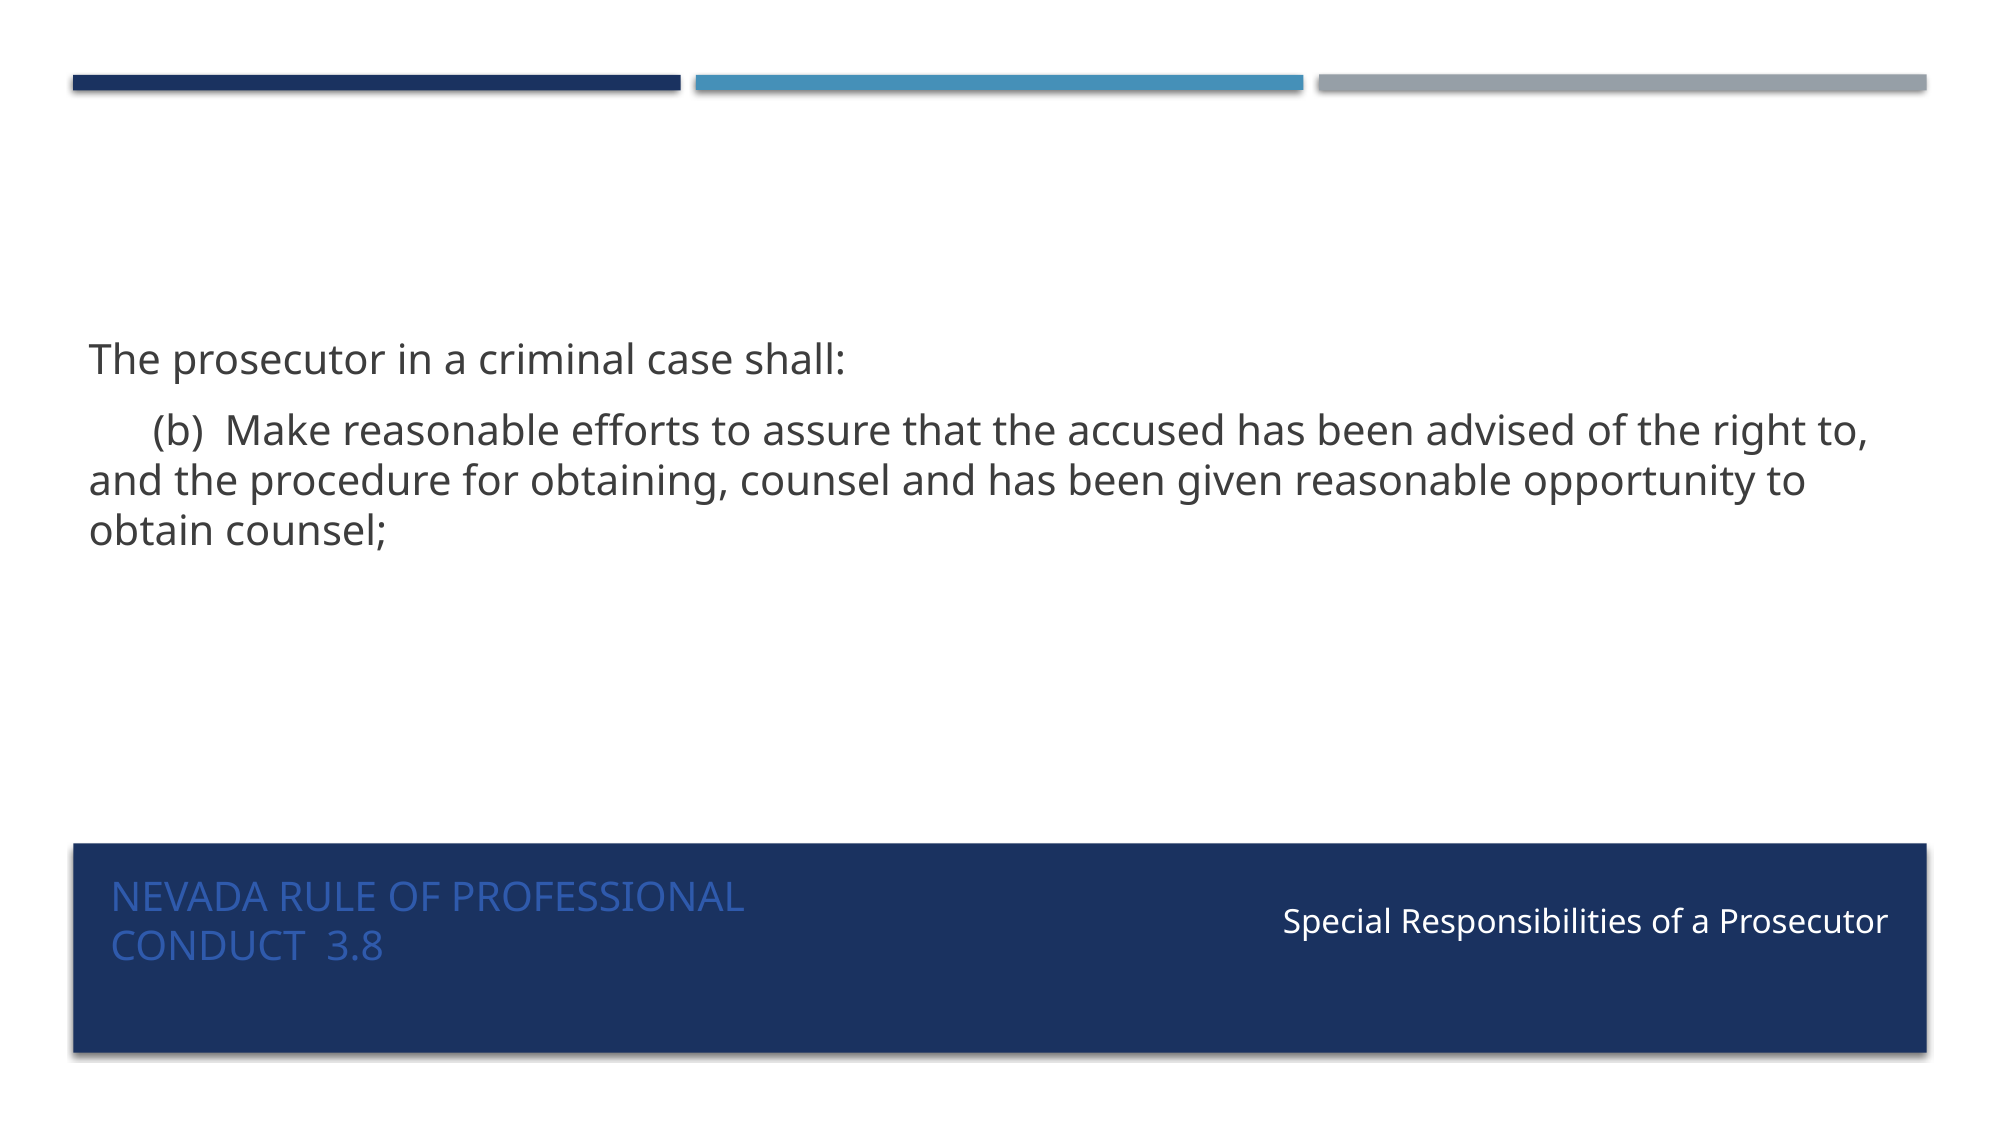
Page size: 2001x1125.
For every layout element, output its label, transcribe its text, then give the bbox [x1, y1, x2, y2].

list The prosecutor in a criminal case shall: (b) Make reasonable efforts to assure that the accused has been advised of the right to, and the procedure for obtaining, counsel and has been given reasonable opportunity to obtain counsel; [73, 98, 1926, 789]
list Special Responsibilities of a Prosecutor [941, 863, 1905, 977]
title Nevada Rule of Professional Conduct 3.8 [95, 863, 901, 977]
